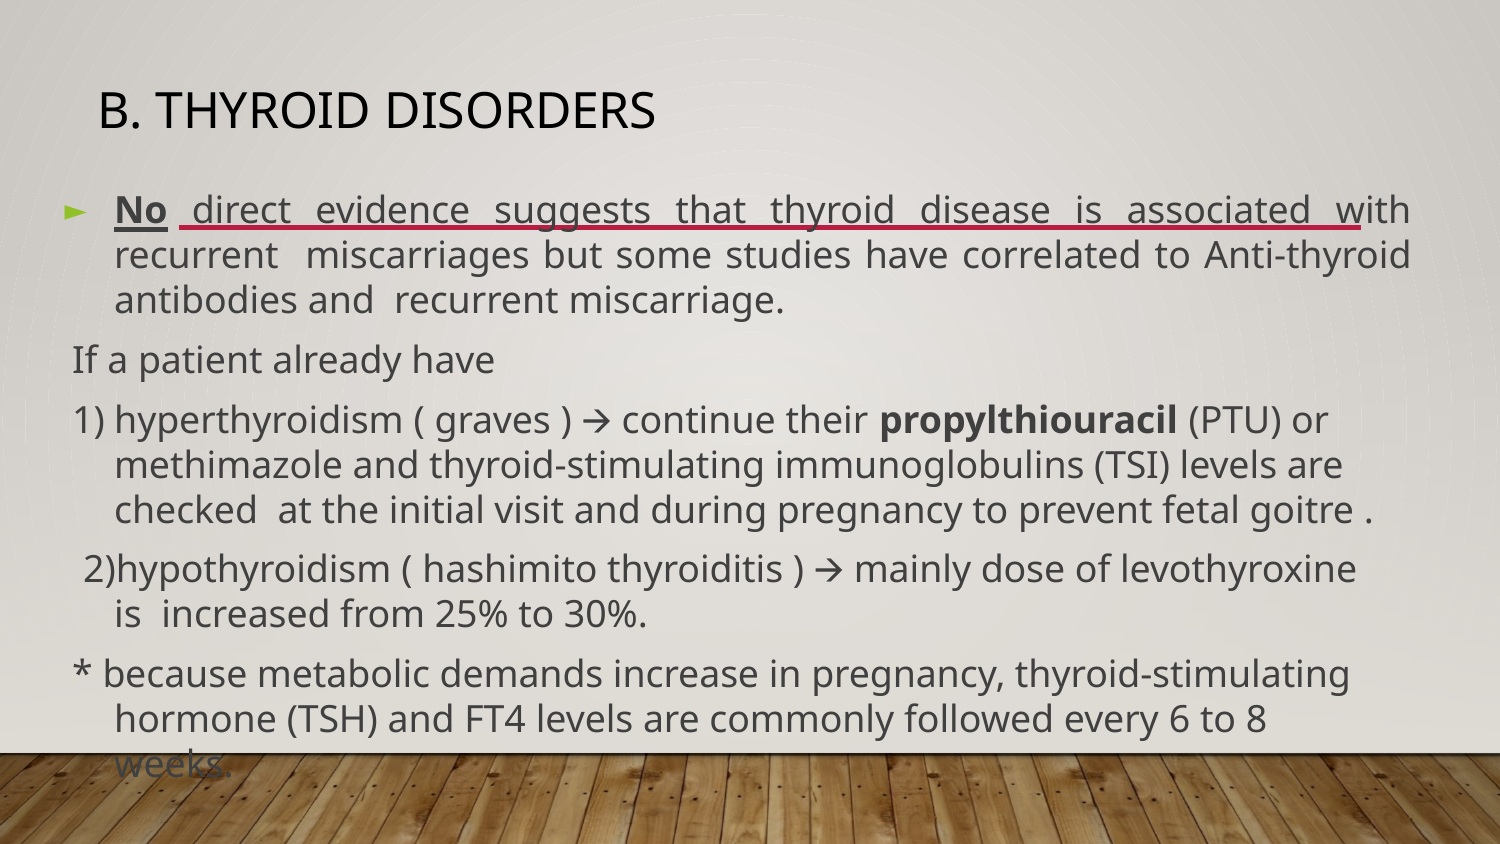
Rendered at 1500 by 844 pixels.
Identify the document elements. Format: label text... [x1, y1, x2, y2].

picture [0, 753, 1500, 844]
text_box No direct evidence suggests that thyroid disease is associated with recurrent miscarriages but some studies have correlated to Anti-thyroid antibodies and recurrent miscarriage. If a patient already have hyperthyroidism ( graves ) 🡪 continue their propylthiouracil (PTU) or methimazole and thyroid-stimulating immunoglobulins (TSI) levels are checked at the initial visit and during pregnancy to prevent fetal goitre . hypothyroidism ( hashimito thyroiditis ) 🡪 mainly dose of levothyroxine is increased from 25% to 30%. * because metabolic demands increase in pregnancy, thyroid-stimulating hormone (TSH) and FT4 levels are commonly followed every 6 to 8 weeks. [62, 184, 1445, 785]
title B. Thyroid Disorders [95, 76, 738, 184]
